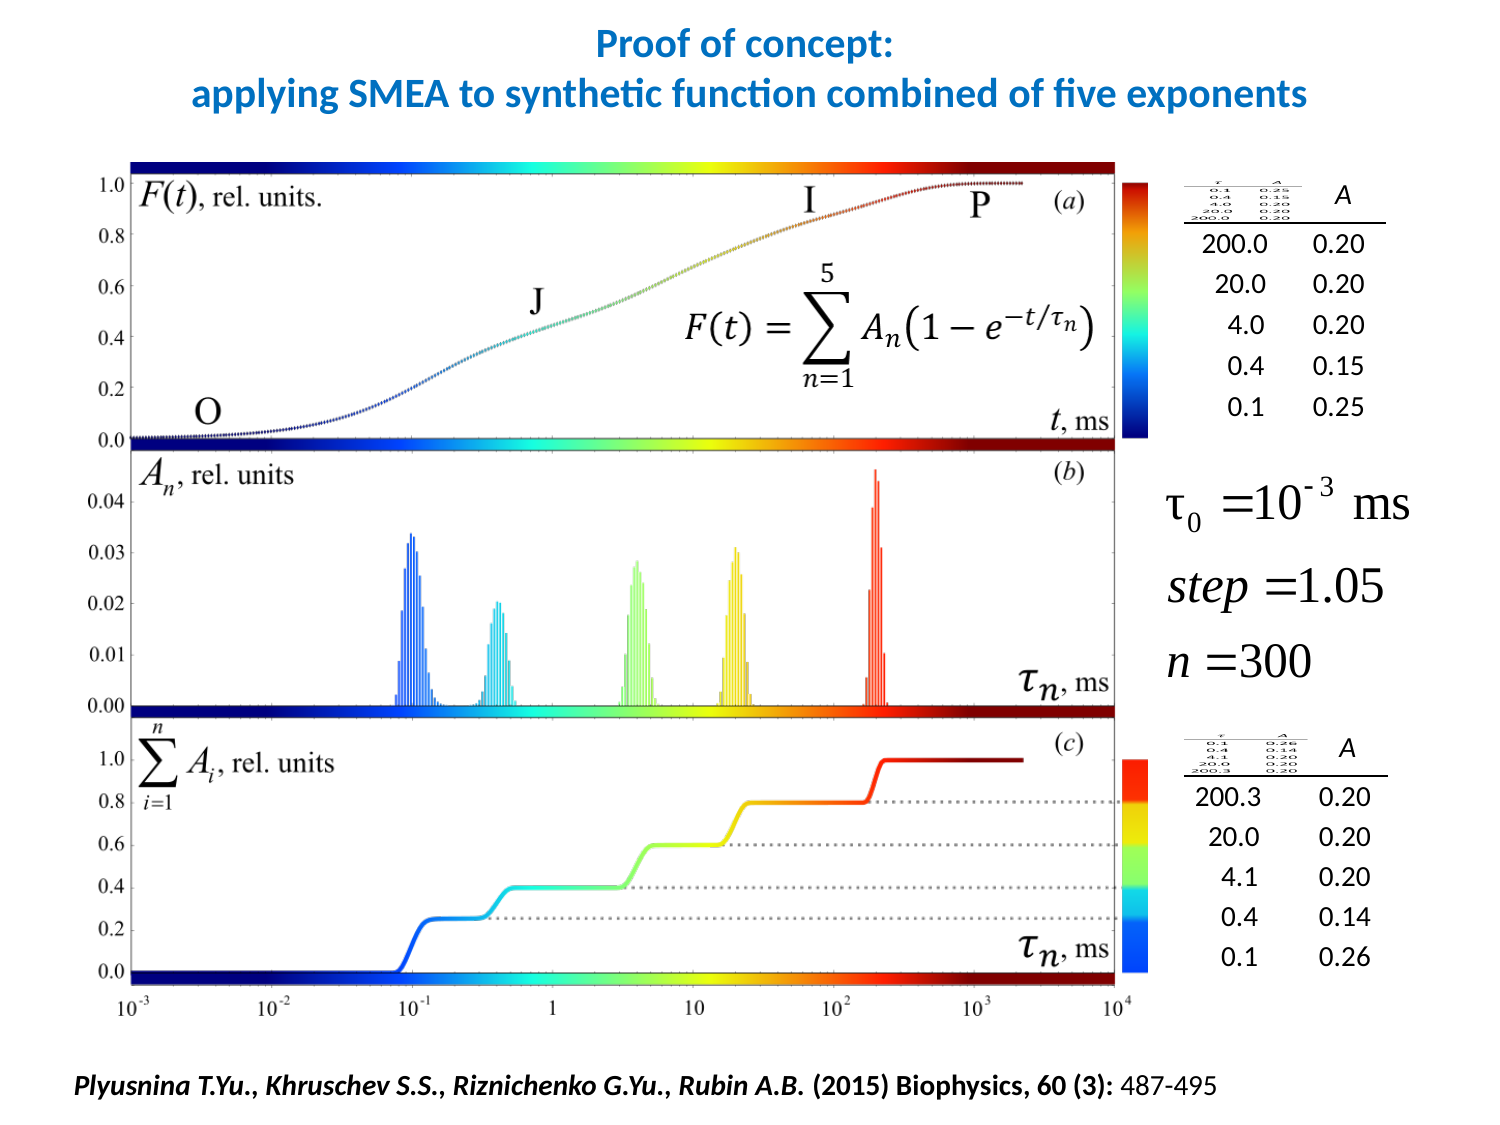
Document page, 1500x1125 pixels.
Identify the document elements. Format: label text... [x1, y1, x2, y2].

table_cell 20.0 [1184, 264, 1302, 305]
table_cell 20.0 [1184, 816, 1308, 857]
table_cell 0.20 [1302, 305, 1386, 346]
table_cell 0.25 [1302, 386, 1386, 427]
table_header A [1302, 178, 1386, 222]
table_cell 4.0 [1184, 305, 1302, 346]
table_header [1184, 178, 1302, 222]
table_cell 200.3 [1184, 777, 1308, 816]
table_cell 0.1 [1184, 386, 1302, 427]
table_cell 0.20 [1308, 857, 1388, 897]
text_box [1158, 555, 1393, 625]
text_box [1158, 631, 1323, 691]
table_cell 0.1 [1184, 937, 1308, 977]
table_cell 0.20 [1302, 264, 1386, 305]
table_cell 0.4 [1184, 346, 1302, 386]
table_cell 0.20 [1302, 224, 1386, 264]
table_cell 0.14 [1308, 897, 1388, 937]
table_cell 0.4 [1184, 897, 1308, 937]
table_cell 0.20 [1308, 777, 1388, 816]
table_cell 0.15 [1302, 346, 1386, 386]
picture [88, 161, 1148, 1016]
table_cell 0.26 [1308, 937, 1388, 977]
table_cell 200.0 [1184, 224, 1302, 264]
text_box Proof of concept: applying SMEA to synthetic function combined of five exponents [176, 8, 1324, 124]
table_header A [1308, 731, 1388, 775]
table_cell 0.20 [1308, 816, 1388, 857]
text_box Plyusnina T.Yu., Khruschev S.S., Riznichenko G.Yu., Rubin A.B. (2015) Biophysics, 60 (3): 487-495 [58, 1058, 1471, 1109]
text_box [1156, 463, 1422, 545]
table_header [1184, 731, 1308, 775]
table_cell 4.1 [1184, 857, 1308, 897]
